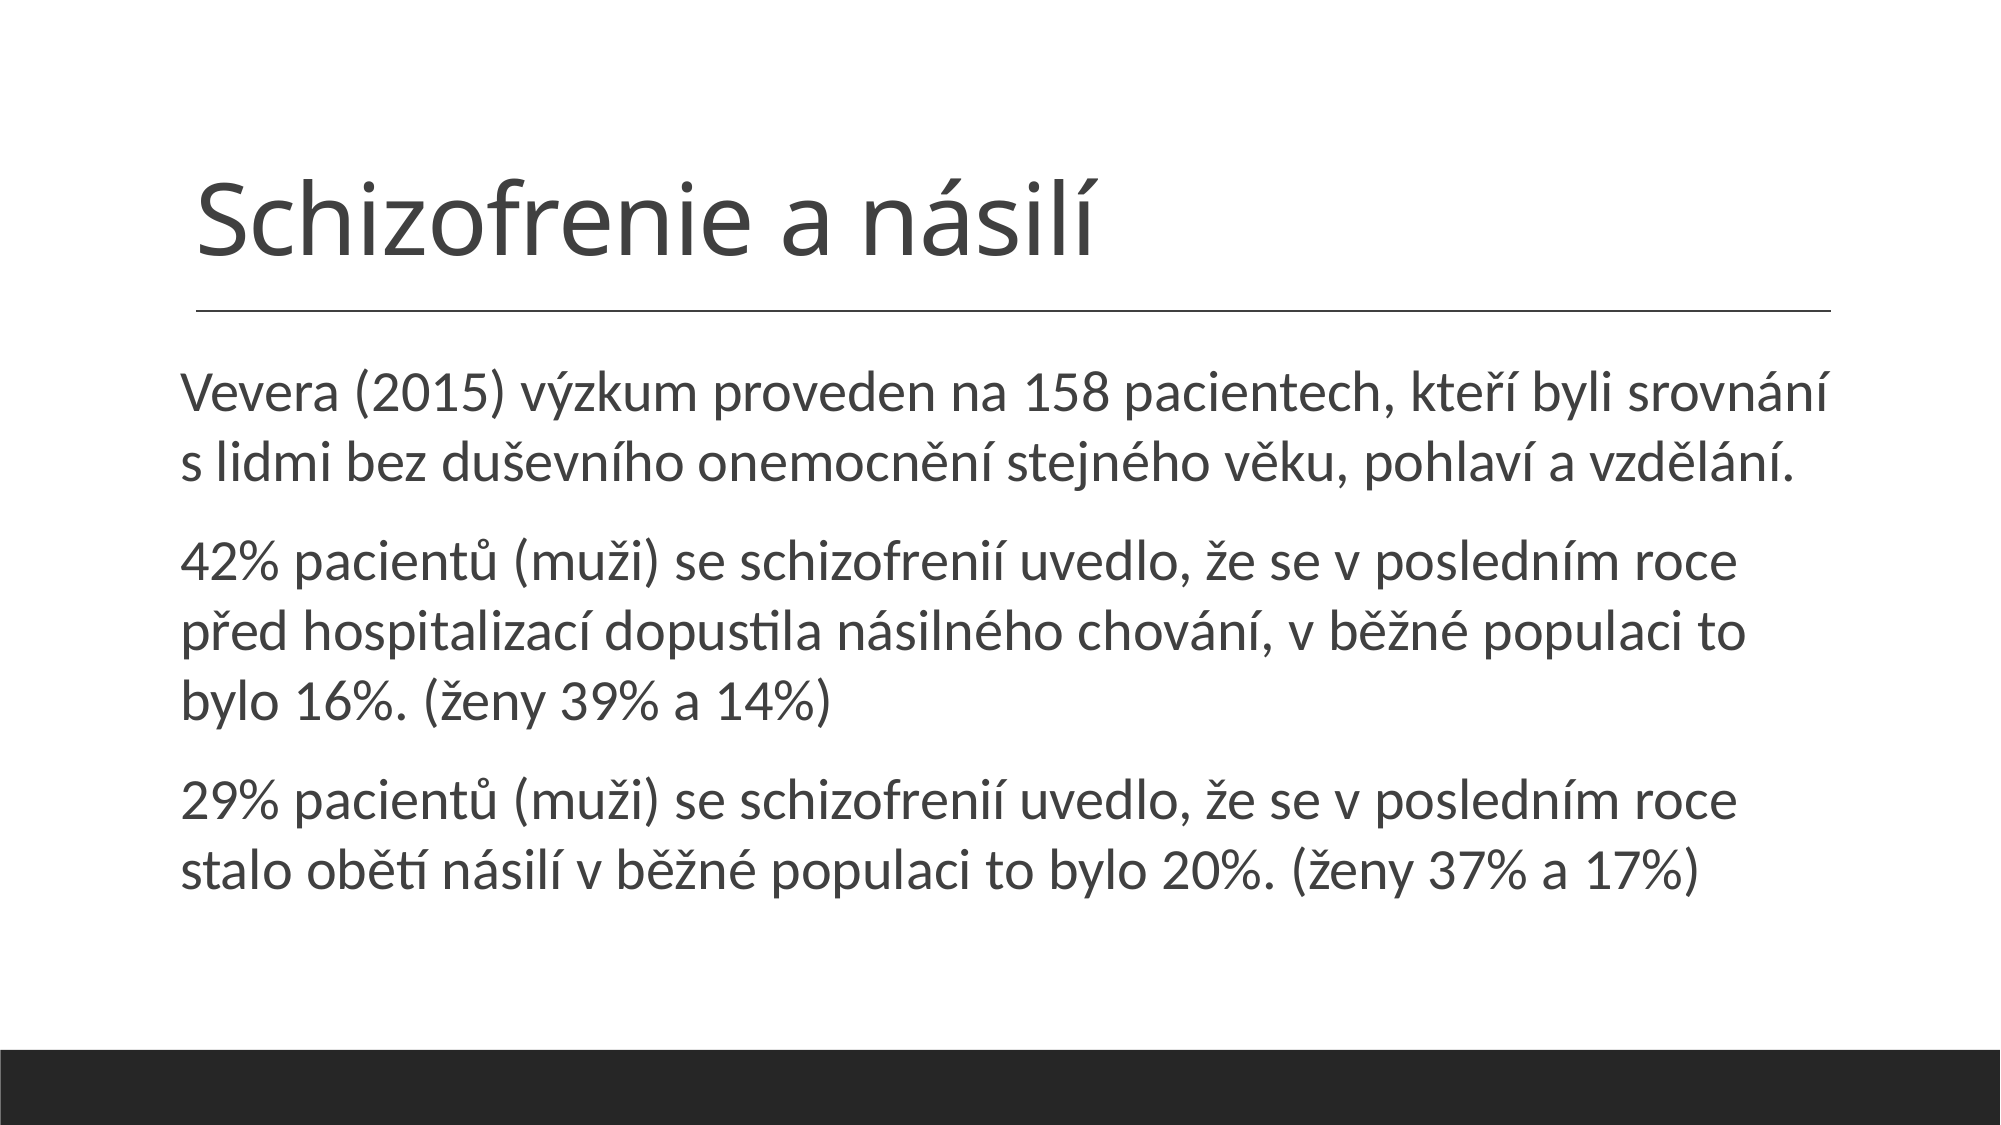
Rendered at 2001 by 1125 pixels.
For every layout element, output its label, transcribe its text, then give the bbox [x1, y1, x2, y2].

list Vevera (2015) výzkum proveden na 158 pacientech, kteří byli srovnání s lidmi bez duševního onemocnění stejného věku, pohlaví a vzdělání. 42% pacientů (muži) se schizofrenií uvedlo, že se v posledním roce před hospitalizací dopustila násilného chování, v běžné populaci to bylo 16%. (ženy 39% a 14%) 29% pacientů (muži) se schizofrenií uvedlo, že se v posledním roce stalo obětí násilí v běžné populaci to bylo 20%. (ženy 37% a 17%) [180, 345, 1830, 963]
title Schizofrenie a násilí [180, 47, 1830, 285]
